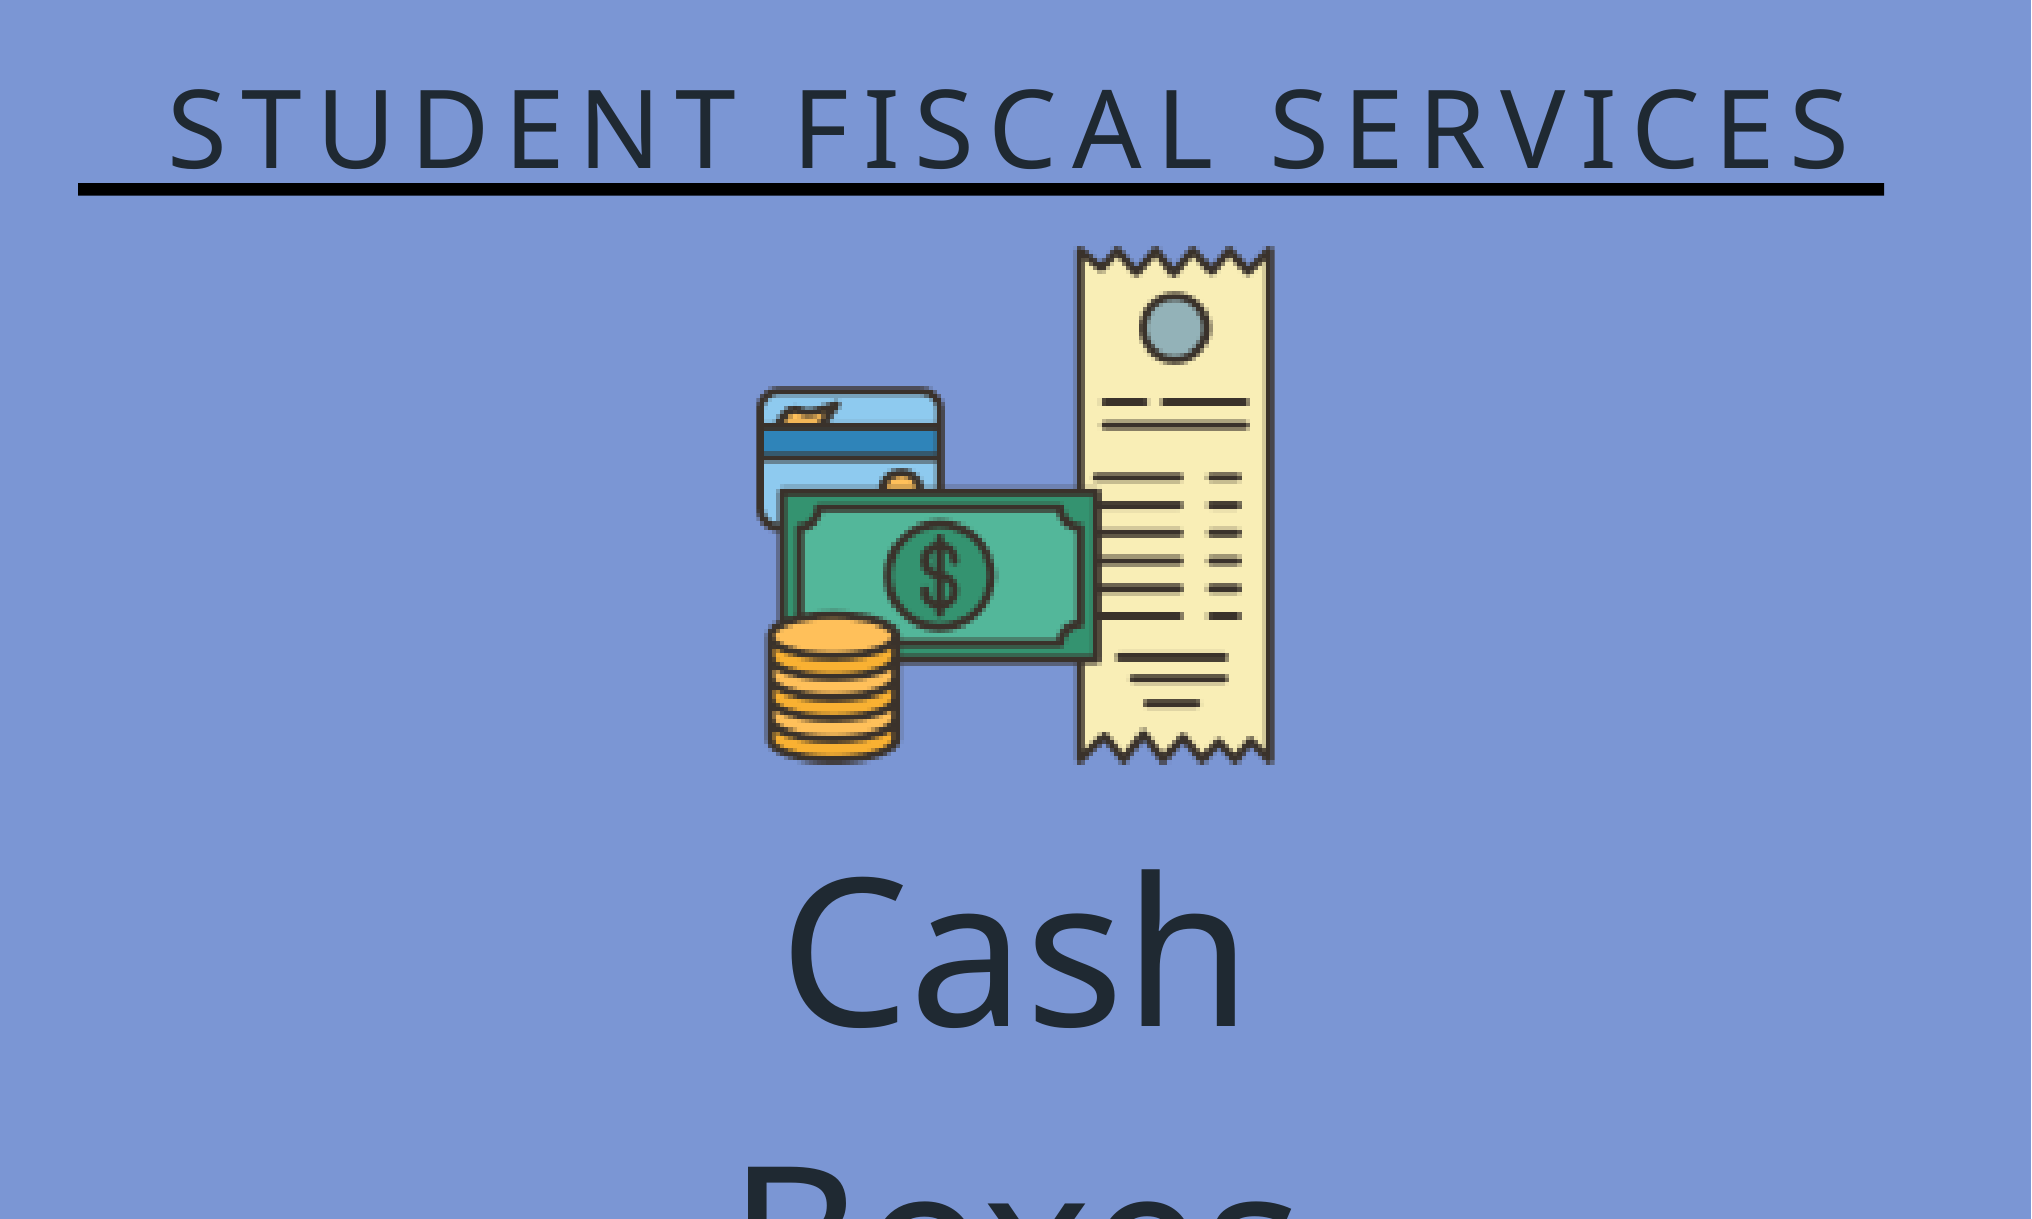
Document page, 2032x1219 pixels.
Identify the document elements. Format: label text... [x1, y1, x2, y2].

text_box [756, 246, 1275, 765]
text_box STUDENT FISCAL SERVICES [78, 96, 1942, 191]
text_box Cash Boxes [556, 778, 1475, 1219]
